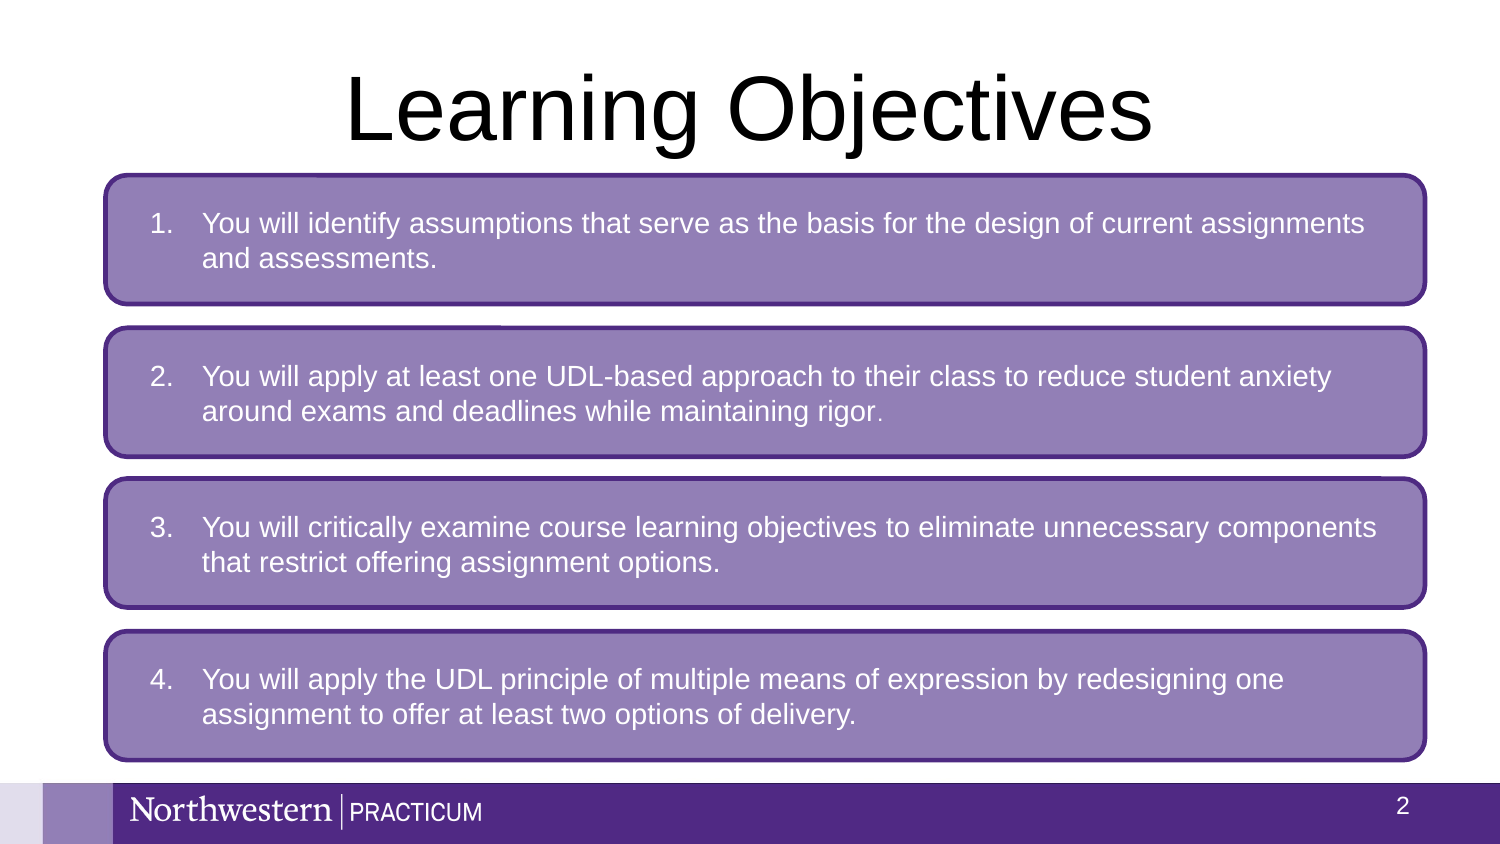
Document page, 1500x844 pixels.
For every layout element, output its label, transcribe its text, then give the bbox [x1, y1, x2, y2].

picture [0, 0, 1500, 844]
text_box You will critically examine course learning objectives to eliminate unnecessary components that restrict offering assignment options. [105, 478, 1425, 608]
text_box You will identify assumptions that serve as the basis for the design of current assignments and assessments. [105, 175, 1425, 305]
slide_number 1 [1074, 782, 1425, 827]
text_box You will apply at least one UDL-based approach to their class to reduce student anxiety around exams and deadlines while maintaining rigor. [105, 327, 1425, 457]
text_box You will apply the UDL principle of multiple means of expression by redesigning one assignment to offer at least two options of delivery. [105, 631, 1425, 761]
title Learning Objectives [75, 33, 1425, 175]
